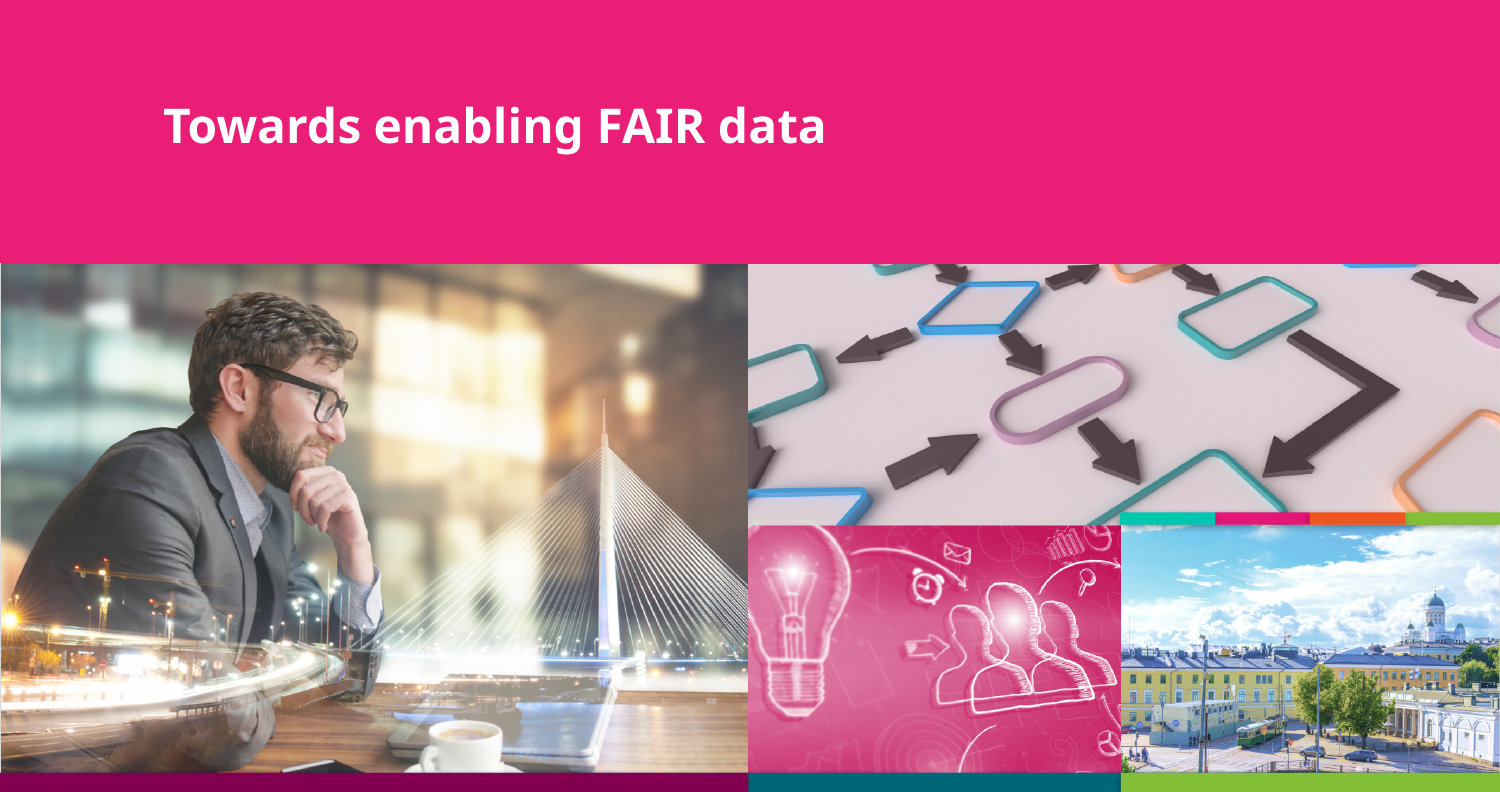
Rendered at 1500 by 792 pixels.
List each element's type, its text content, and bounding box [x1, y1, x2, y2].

picture [0, 263, 1500, 772]
title Towards enabling FAIR data [152, 42, 1191, 213]
